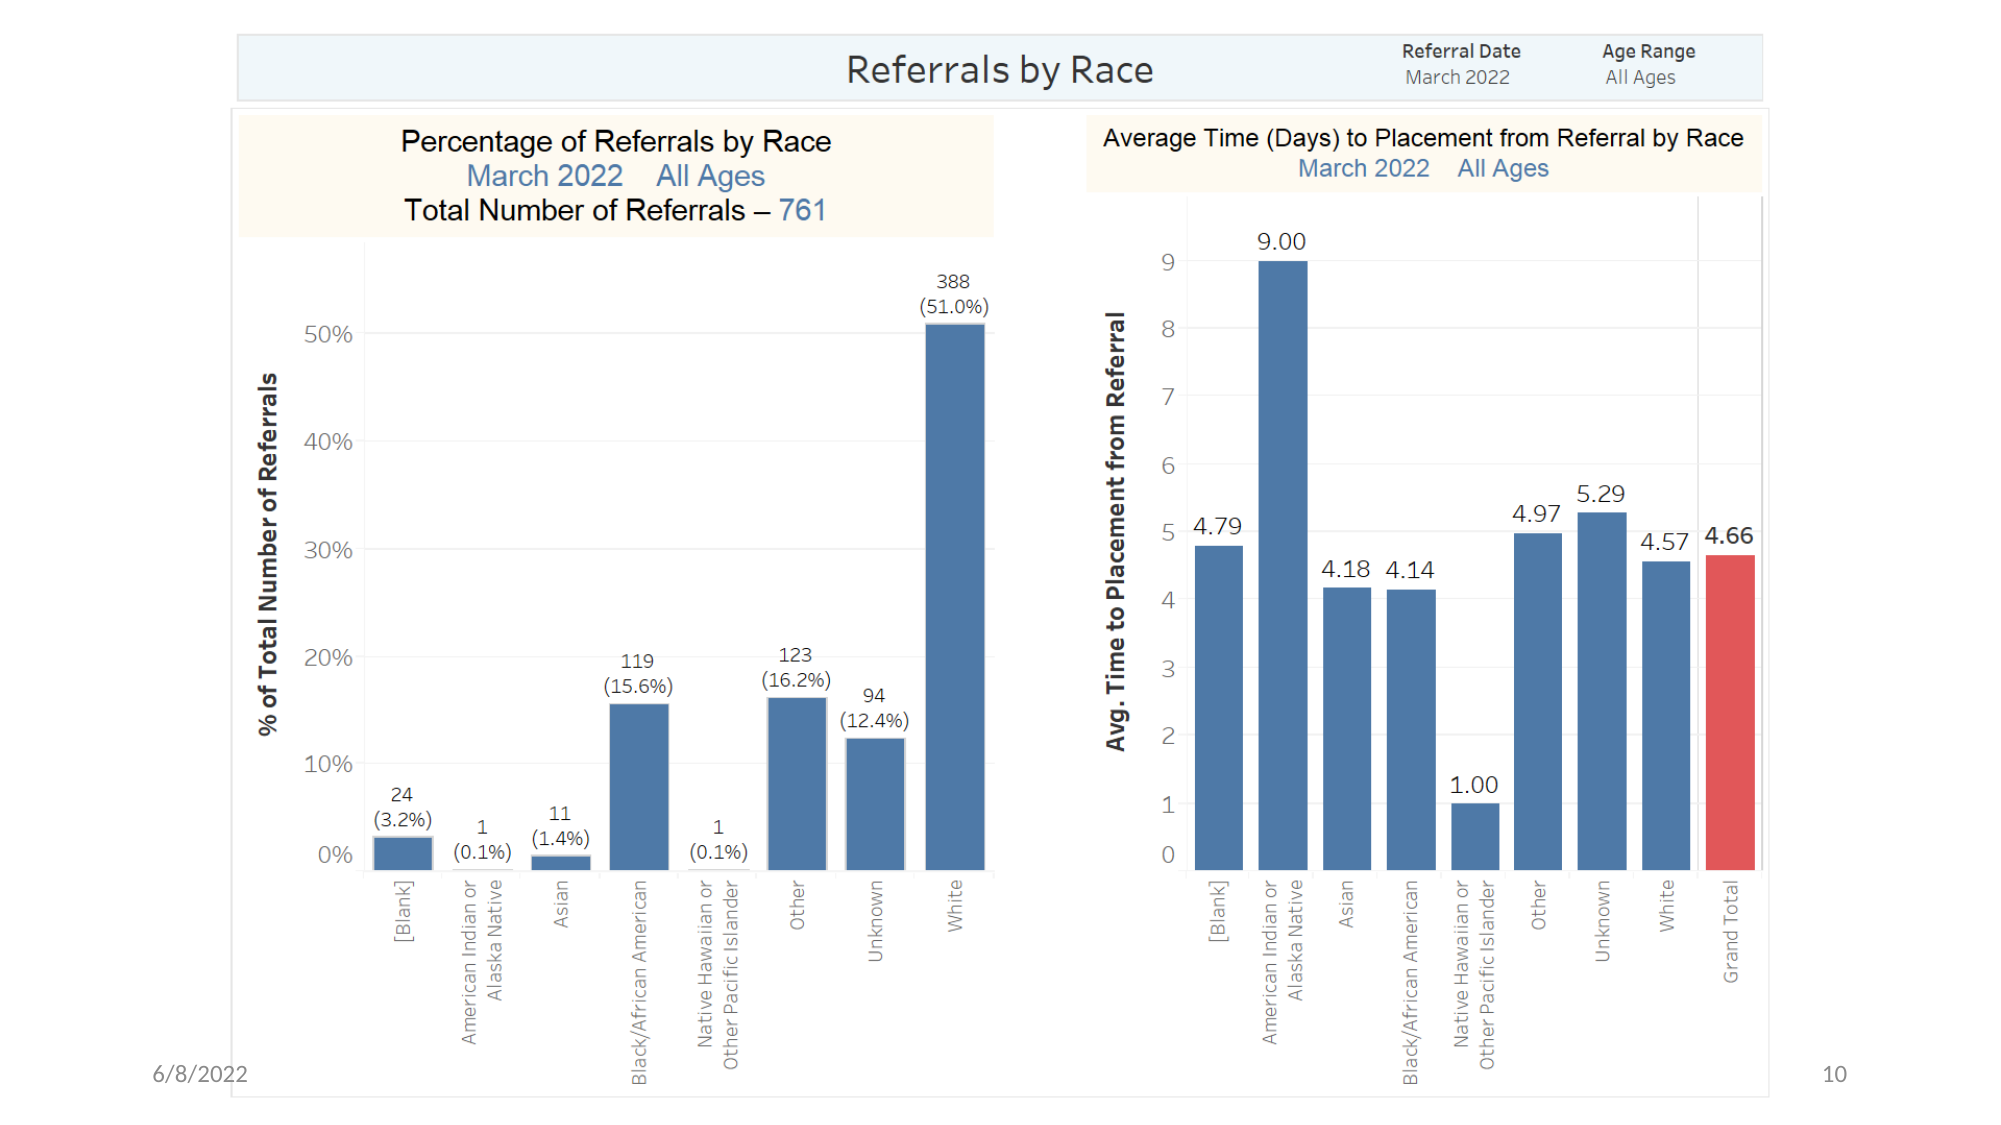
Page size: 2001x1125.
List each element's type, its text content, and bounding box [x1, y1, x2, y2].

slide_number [137, 1042, 218, 1103]
slide_number 10 [1782, 1042, 1863, 1103]
picture [218, 15, 1782, 1110]
